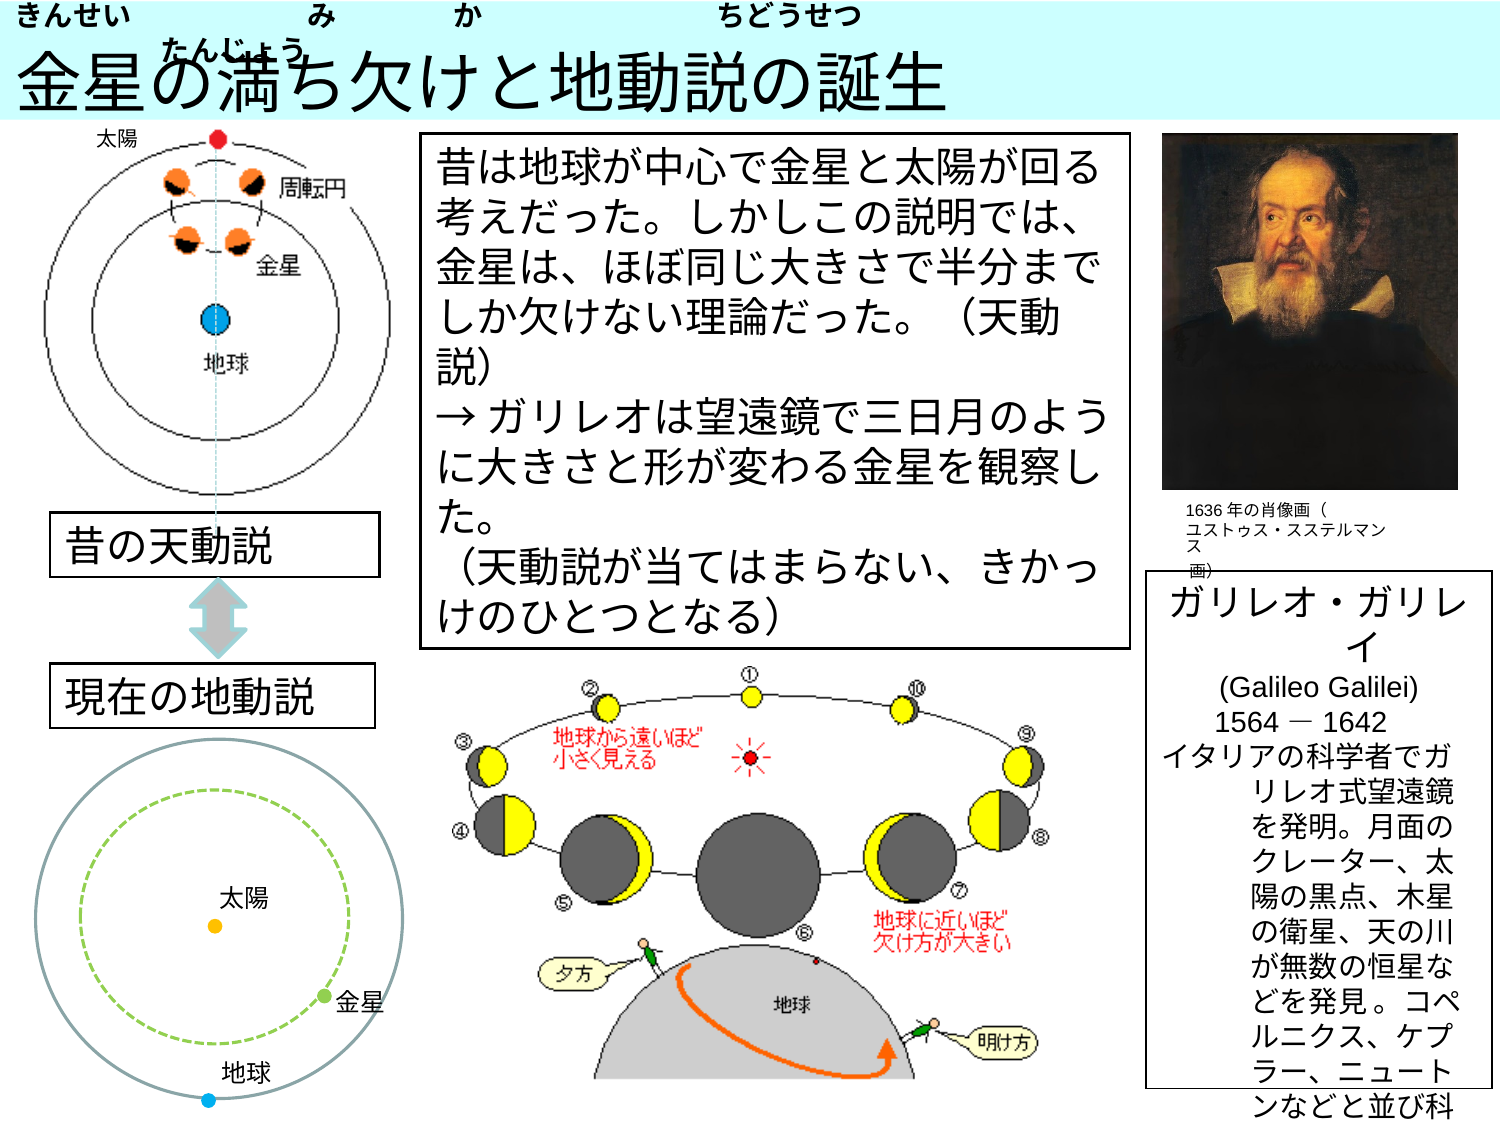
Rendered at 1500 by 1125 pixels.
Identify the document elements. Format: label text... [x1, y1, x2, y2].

picture [451, 666, 1051, 1085]
text_box きんせい み か ちどうせつ たんじょう [0, 0, 957, 44]
text_box 現在の地動説 [50, 663, 376, 729]
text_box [35, 738, 410, 1109]
text_box [188, 576, 248, 660]
picture [1162, 133, 1458, 490]
text_box 昔は地球が中心で金星と太陽が回る考えだった。しかしこの説明では、金星は、ほぼ同じ大きさで半分までしか欠けない理論だった。（天動説） →ガリレオは望遠鏡で三日月のように大きさと形が変わる金星を観察した。 （天動説が当てはまらない、きかっけのひとつとなる） [420, 133, 1131, 649]
text_box 金星の満ち欠けと地動説の誕生 [0, 21, 1275, 141]
text_box 昔の天動説 [50, 516, 380, 578]
text_box 1636年の肖像画（ユストゥス・スステルマンス 画） [1170, 498, 1404, 572]
picture [32, 122, 405, 508]
text_box ガリレオ・ガリレイ (Galileo Galilei) 1564－1642 イタリアの科学者でガリレオ式望遠鏡を発明。月面のクレーター、太陽の黒点、木星の衛星、天の川が無数の恒星などを発見 。コペルニクス、ケプラー、ニュートンなどと並び科学革命の中心人物とされている。 [1146, 571, 1492, 1089]
